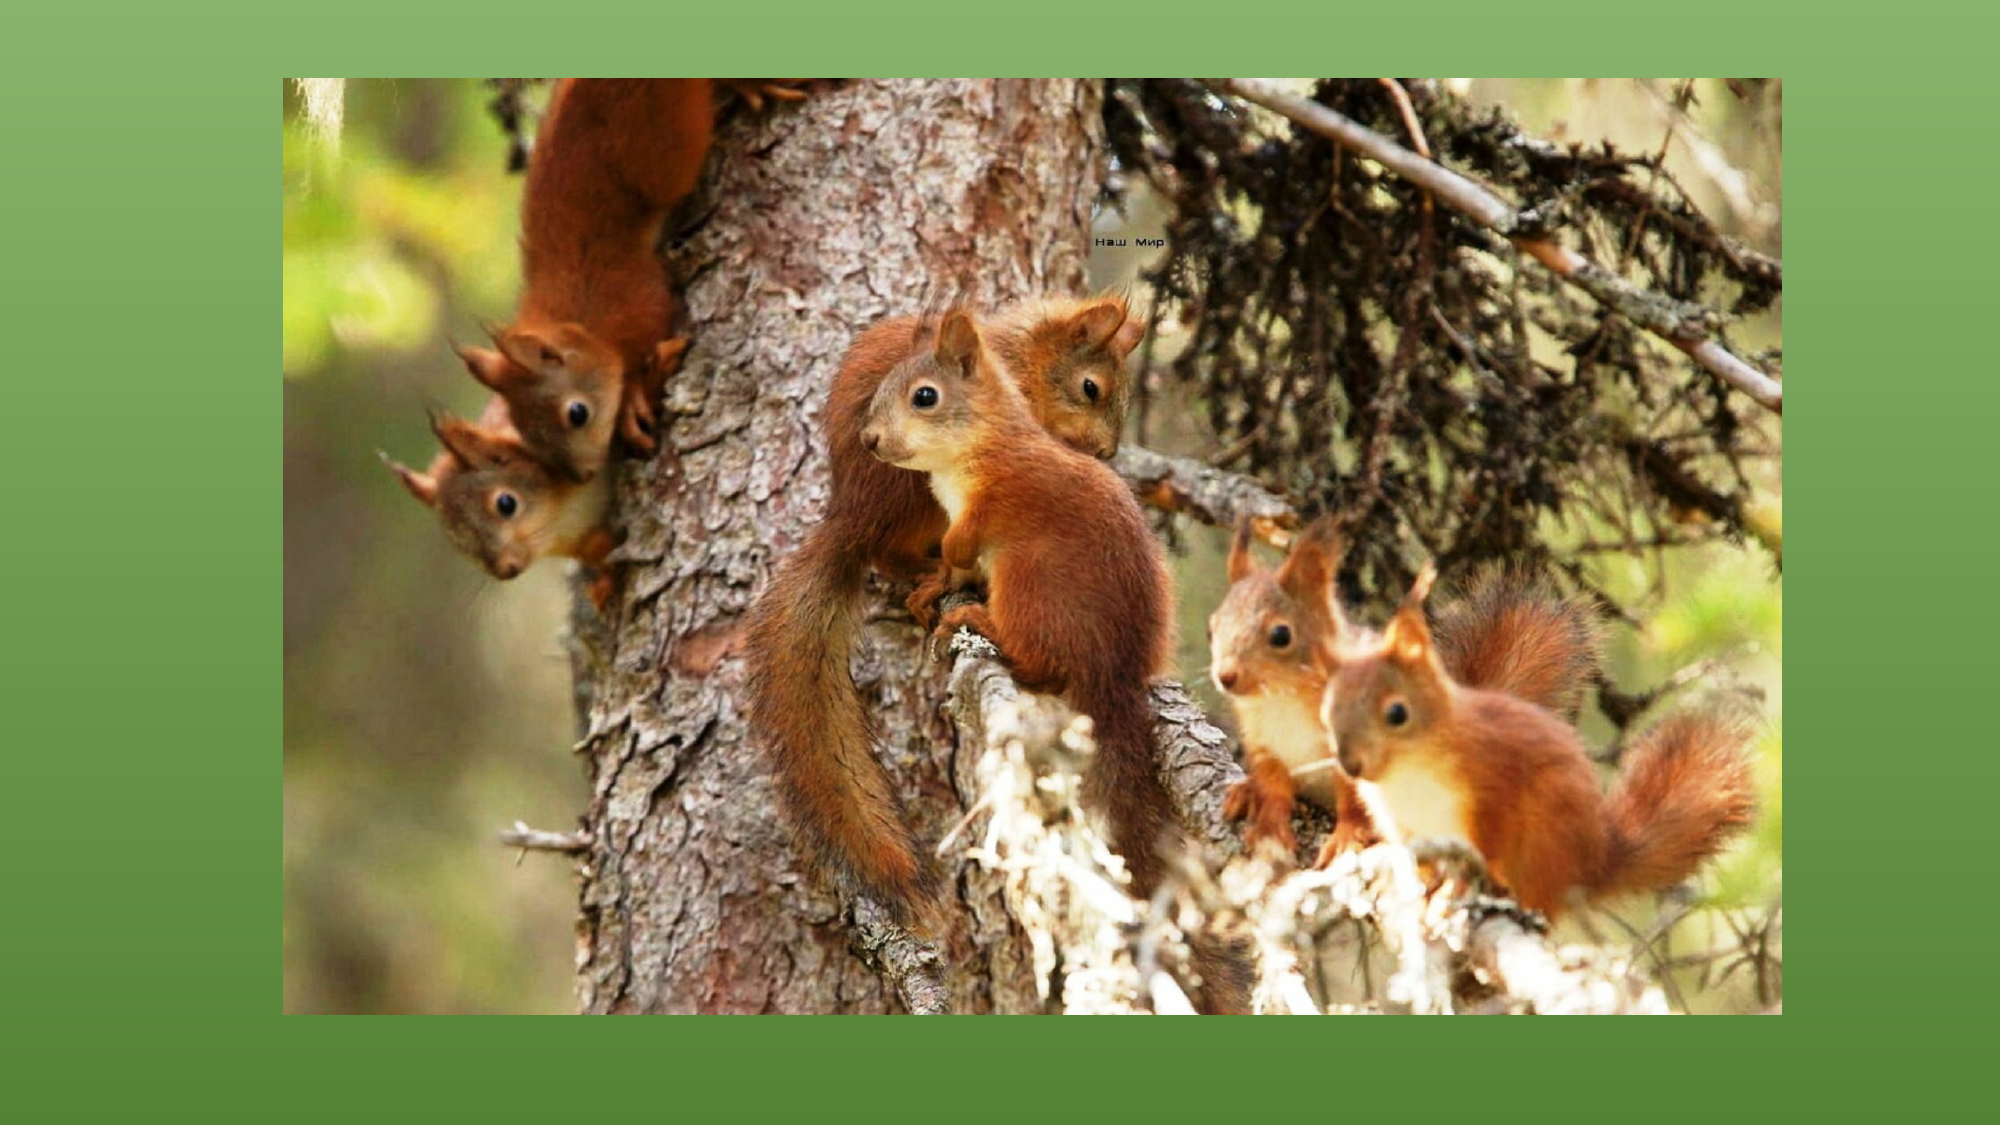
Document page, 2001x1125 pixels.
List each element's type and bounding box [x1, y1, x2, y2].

picture [283, 78, 1782, 1015]
